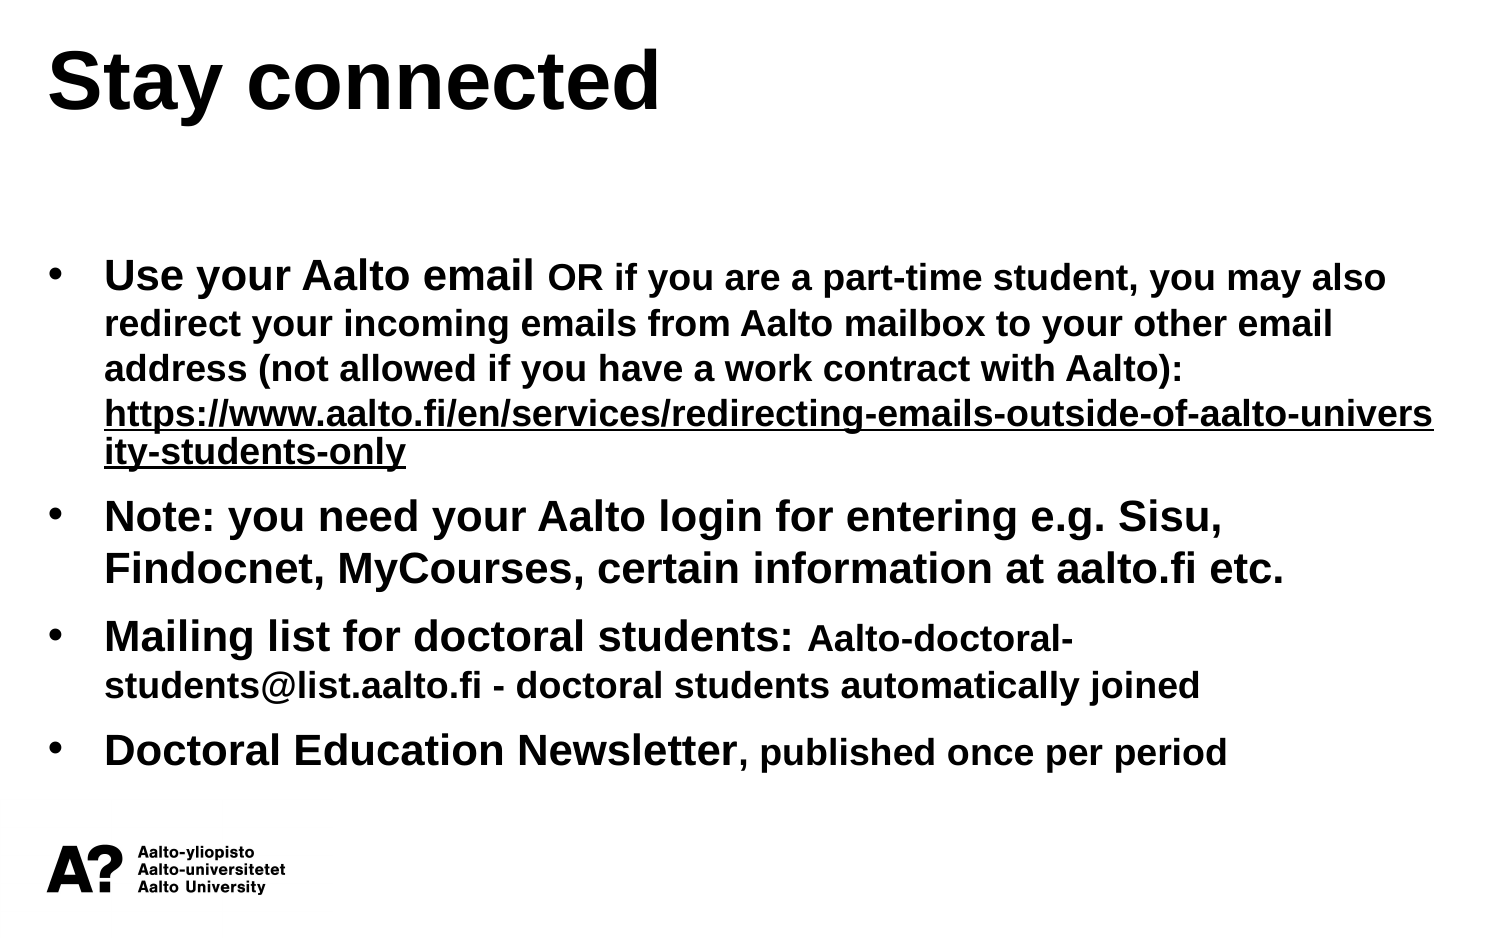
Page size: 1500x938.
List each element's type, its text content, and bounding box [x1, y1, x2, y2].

picture [0, 799, 333, 938]
list Use your Aalto email OR if you are a part-time student, you may also redirect your incoming emails from Aalto mailbox to your other email address (not allowed if you have a work contract with Aalto): https://www.aalto.fi/en/services/redirecting-emails-outside-of-aalto-university-students-only Note: you need your Aalto login for entering e.g. Sisu, Findocnet, MyCourses, certain information at aalto.fi etc. Mailing list for doctoral students: Aalto-doctoral-students@list.aalto.fi - doctoral students automatically joined Doctoral Education Newsletter, published once per period [47, 246, 1442, 803]
list Stay connected [47, 25, 1442, 208]
